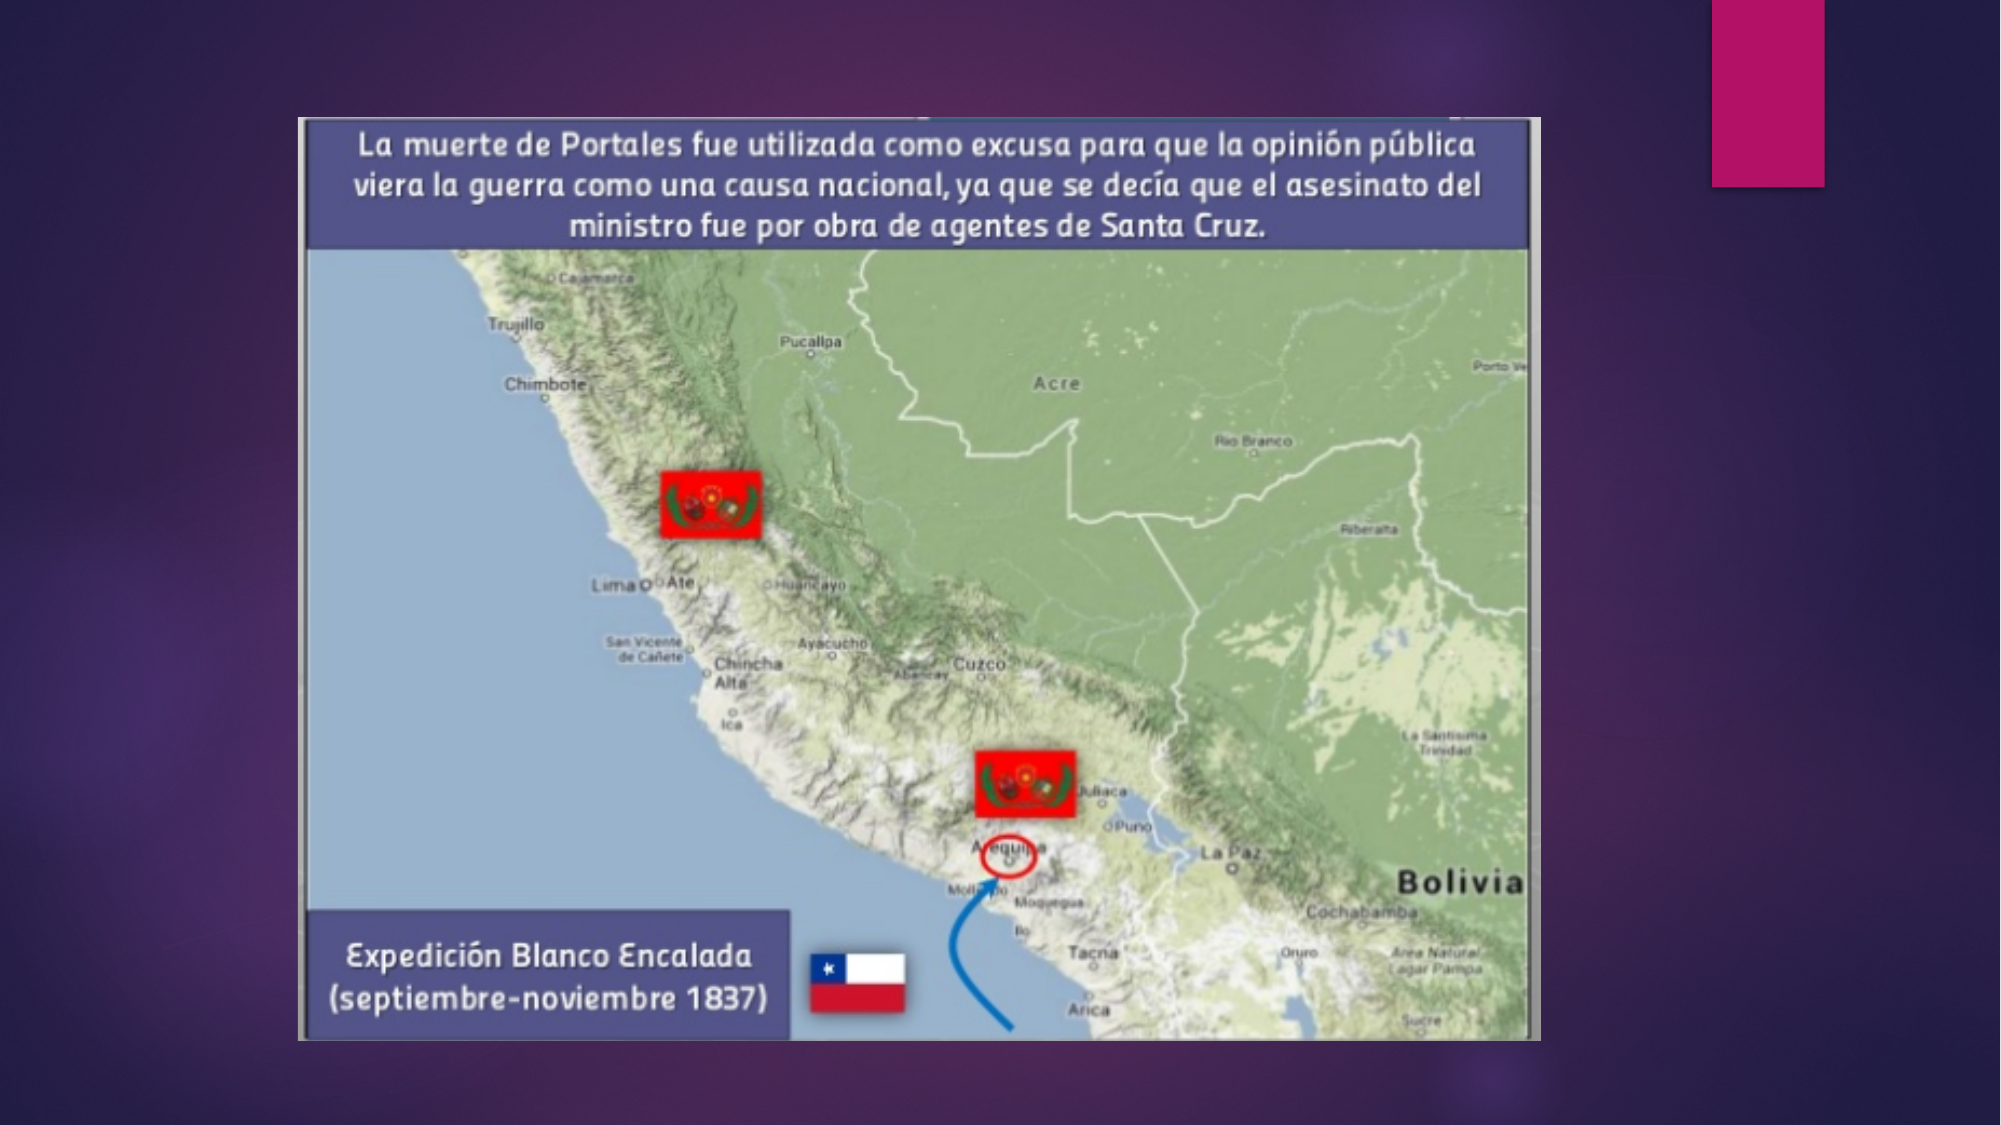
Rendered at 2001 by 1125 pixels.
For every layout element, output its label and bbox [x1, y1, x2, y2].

picture [0, 0, 1576, 1125]
